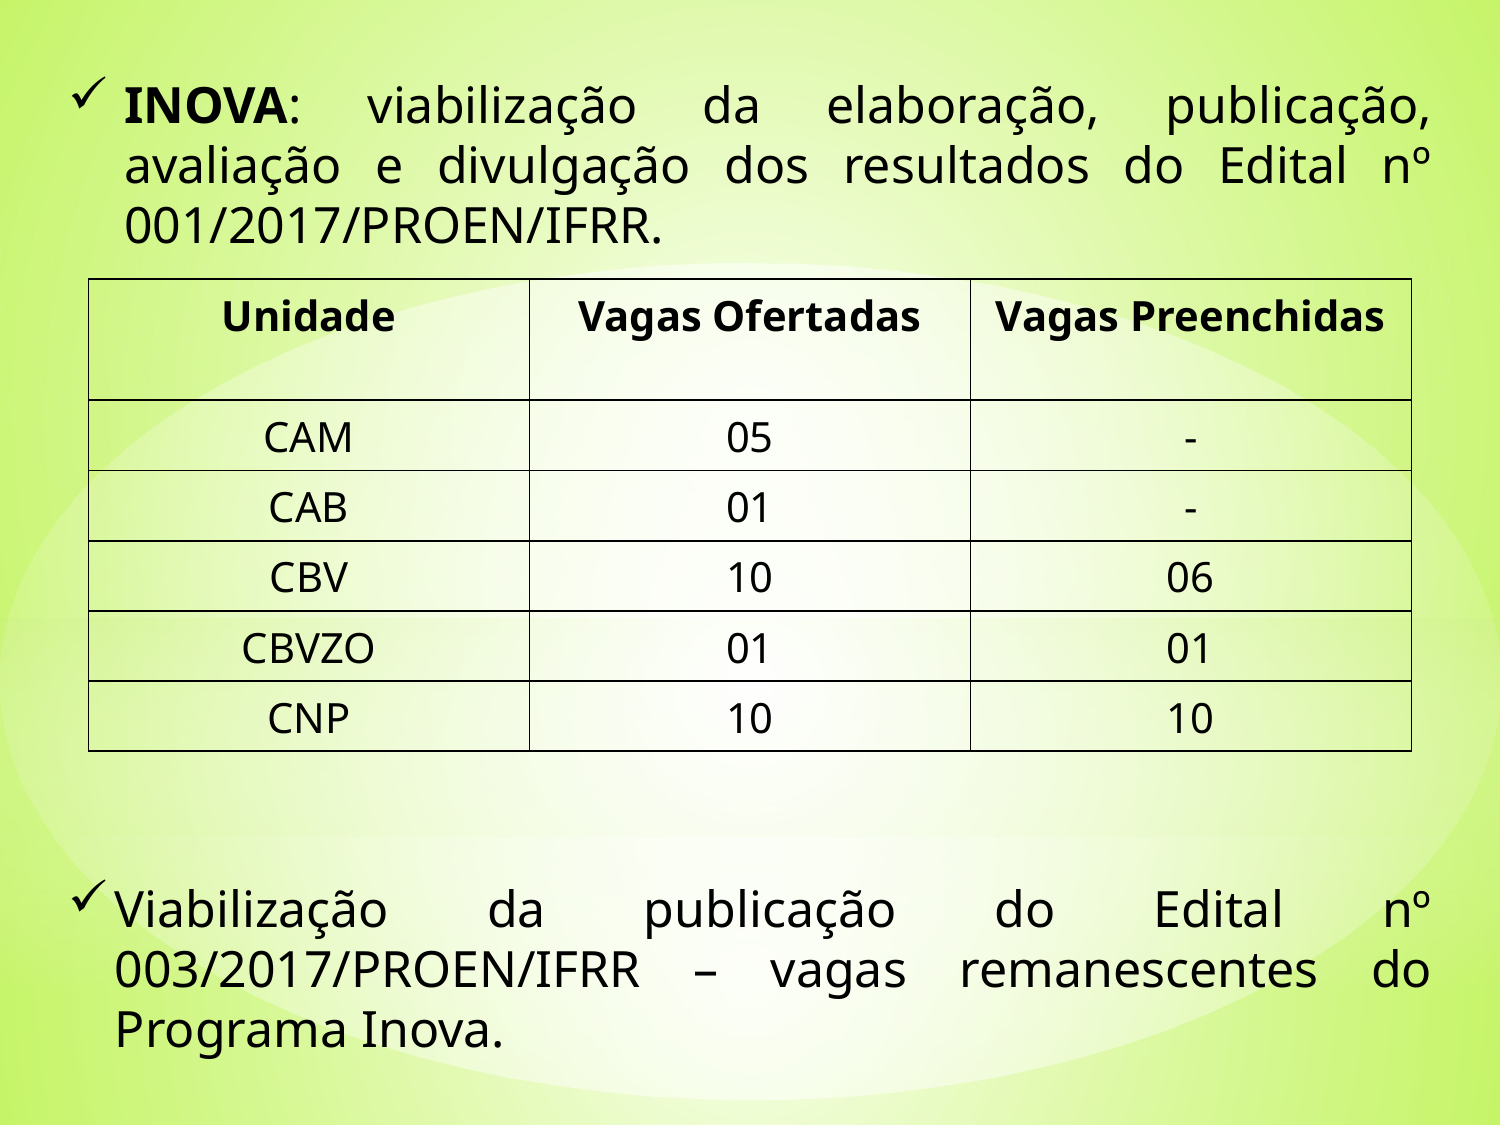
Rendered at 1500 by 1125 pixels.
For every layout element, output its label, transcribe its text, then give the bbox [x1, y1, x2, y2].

table_header Vagas Ofertadas [530, 280, 970, 399]
table_cell CBVZO [89, 612, 529, 680]
table_cell 06 [971, 542, 1411, 610]
table_cell 10 [530, 682, 970, 750]
table_cell - [971, 401, 1411, 470]
table_cell CAM [89, 401, 529, 470]
table_cell - [971, 471, 1411, 540]
table_header Unidade [89, 280, 529, 399]
table_cell 01 [971, 612, 1411, 680]
table_cell CBV [89, 542, 529, 610]
table_cell 05 [530, 401, 970, 470]
table_header Vagas Preenchidas [971, 280, 1411, 399]
text_box Viabilização da publicação do Edital nº 003/2017/PROEN/IFRR – vagas remanescentes do Programa Inova. [53, 869, 1447, 1065]
text_box INOVA: viabilização da elaboração, publicação, avaliação e divulgação dos resultados do Edital nº 001/2017/PROEN/IFRR. [53, 66, 1447, 262]
table_cell CNP [89, 682, 529, 750]
table_cell 01 [530, 612, 970, 680]
table_cell 10 [530, 542, 970, 610]
table_cell 10 [971, 682, 1411, 750]
table_cell CAB [89, 471, 529, 540]
table_cell 01 [530, 471, 970, 540]
